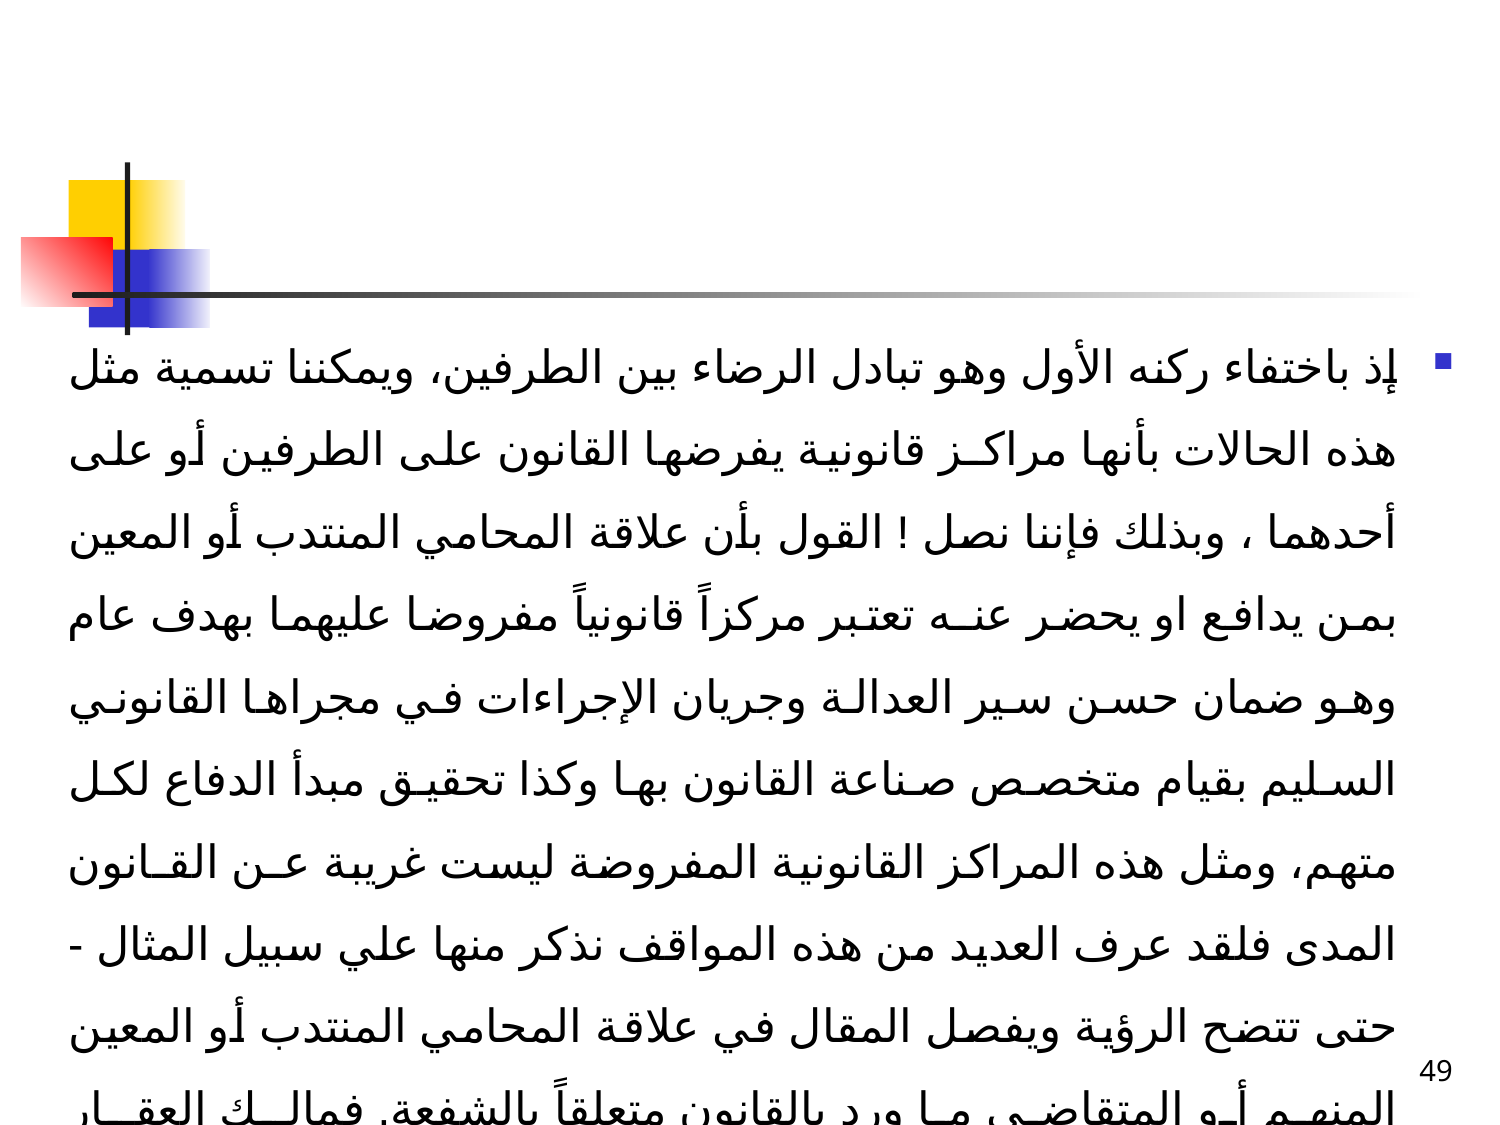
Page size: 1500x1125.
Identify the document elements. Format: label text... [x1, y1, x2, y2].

list إذ باختفاء ركنه الأول وهو تبادل الرضاء بين الطرفين، ويمكننا تسمية مثل هذه الحالات بأنها مراكـز قانونية يفرضها القانون على الطرفين أو على أحدهما ، وبذلك فإننا نصل ! القول بأن علاقة المحامي المنتدب أو المعين بمن يدافع او يحضر عنـه تعتبر مركزاً قانونياً مفروضا عليهما بهدف عام وهو ضمان حسن سير العدالة وجريان الإجراءات في مجراها القانوني السليم بقيام متخصص صناعة القانون بها وكذا تحقيق مبدأ الدفاع لكل متهم، ومثل هذه المراكز القانونية المفروضة ليست غريبة عـن القـانون المدى فلقد عرف العديد من هذه المواقف نذكر منها علي سبيل المثال - حتى تتضح الرؤية ويفصل المقال في علاقة المحامي المنتدب أو المعين المنهم أو المتقاضي ما ورد بالقانون متعلقاً بالشفعة. فمالـك العقـار الراغب في بيع عقاره يجب عليه إعلان نيته إلي مـن لـه الـحـق فـي الشفعة. وبعد أن يعلن الشفيع رغبته بالطريق القانوني و هو إعلانهـا. [53, 302, 1469, 1125]
slide_number 49 [1155, 1024, 1468, 1100]
